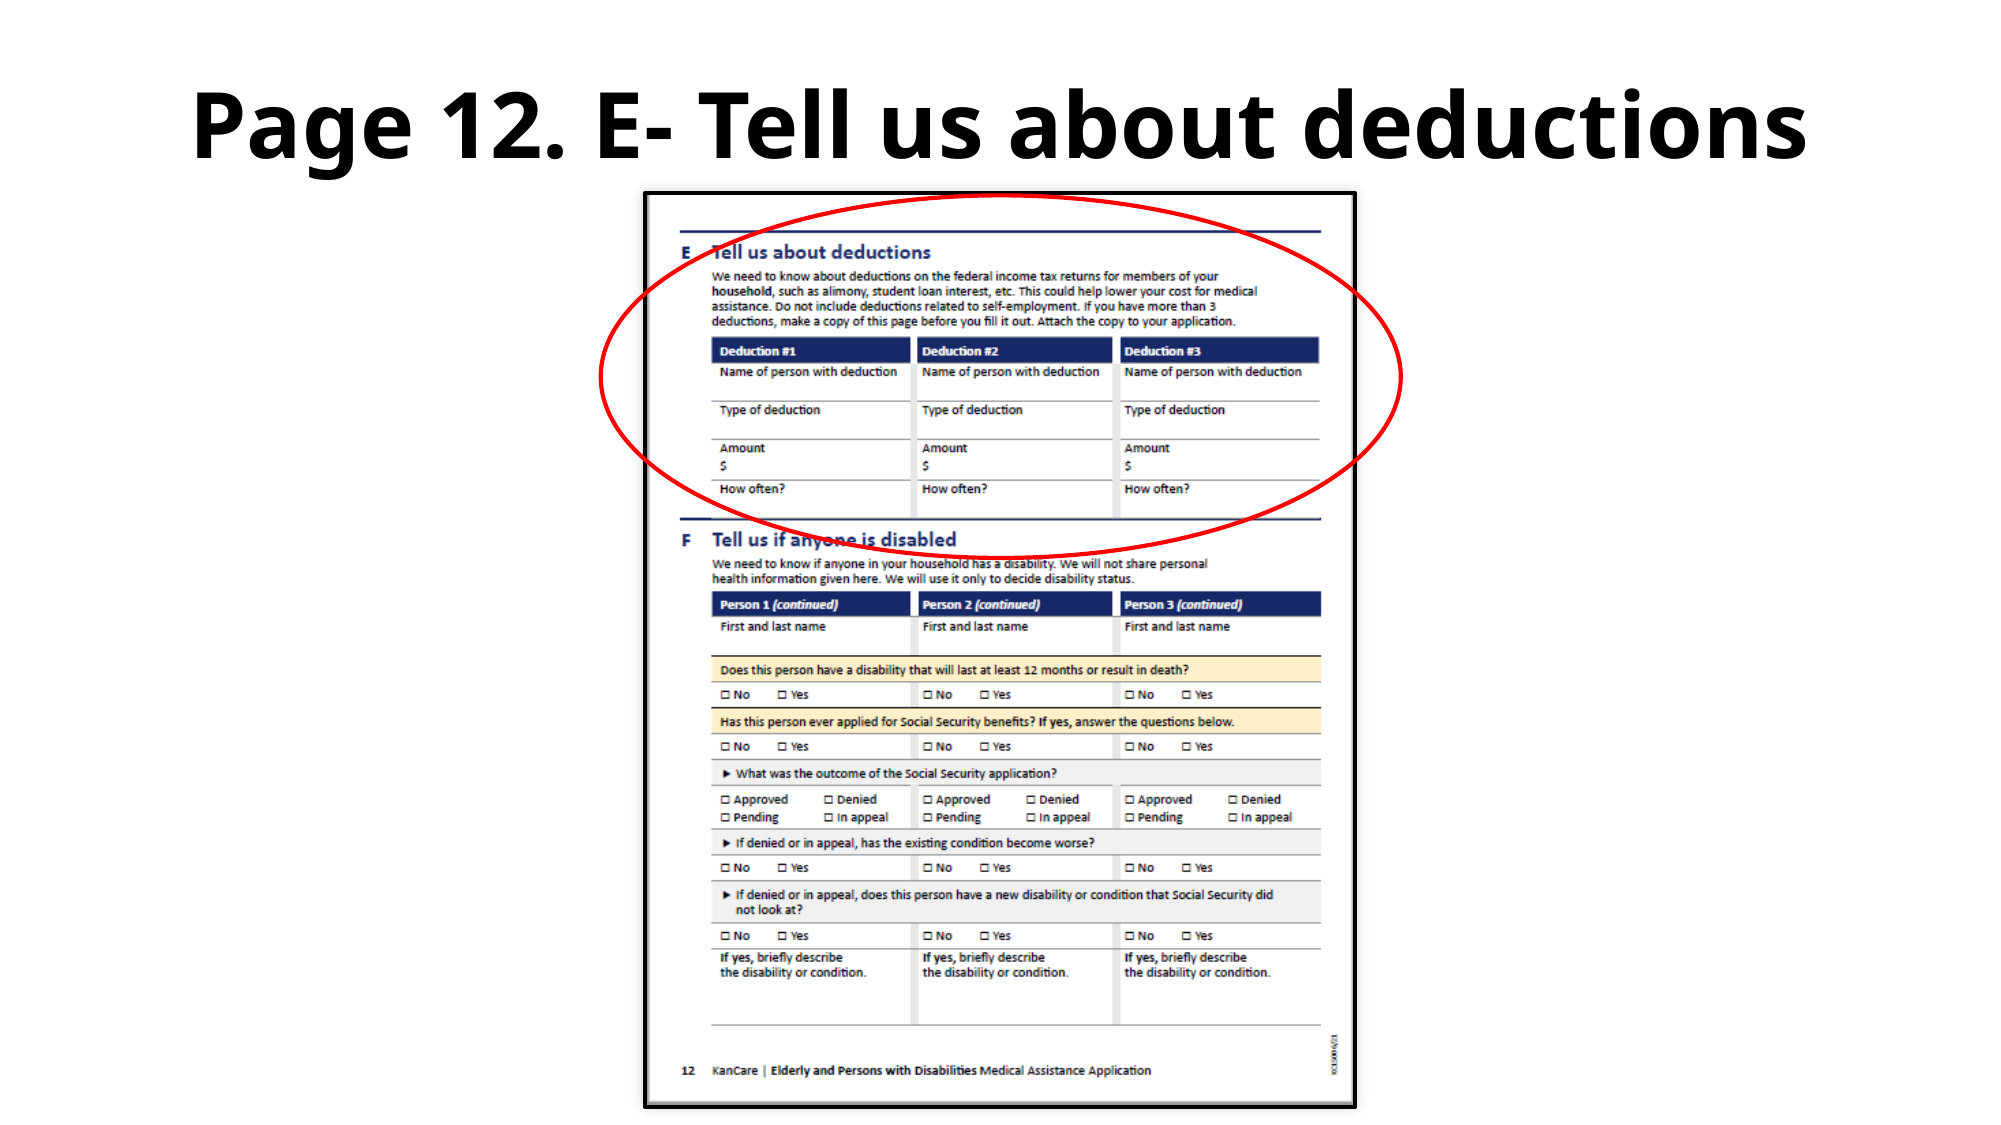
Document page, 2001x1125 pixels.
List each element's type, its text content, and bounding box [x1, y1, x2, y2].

text_box [599, 291, 646, 462]
title Page 12. E- Tell us about deductions [137, 20, 1863, 238]
picture [646, 195, 1354, 1105]
text_box [1354, 290, 1402, 464]
